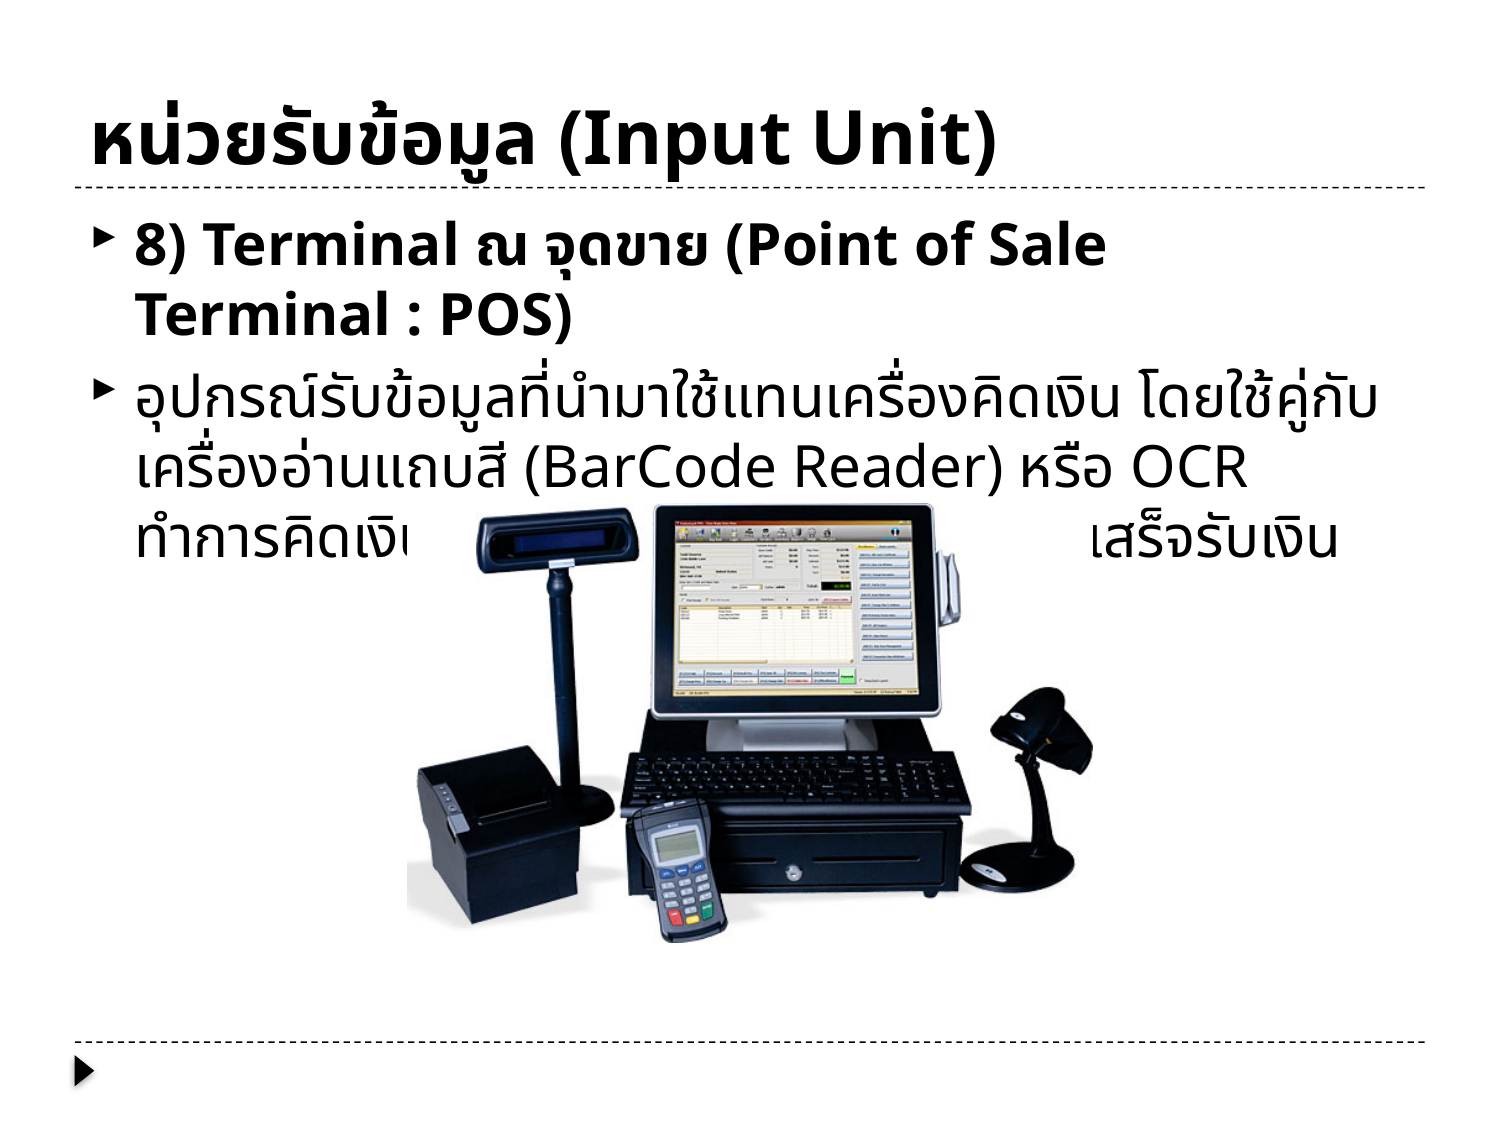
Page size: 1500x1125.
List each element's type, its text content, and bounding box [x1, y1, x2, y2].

picture [407, 503, 1093, 944]
title หน่วยรับข้อมูล (Input Unit) [75, 24, 1425, 188]
list 8) Terminal ณ จุดขาย (Point of Sale Terminal : POS) อุปกรณ์รับข้อมูลที่นำมาใช้แทนเครื่องคิดเงิน โดยใช้คู่กับเครื่องอ่านแถบสี (BarCode Reader) หรือ OCR ทำการคิดเงินตามรายการสินค้าและพิมพ์ใบเสร็จรับเงิน [75, 200, 1425, 1010]
